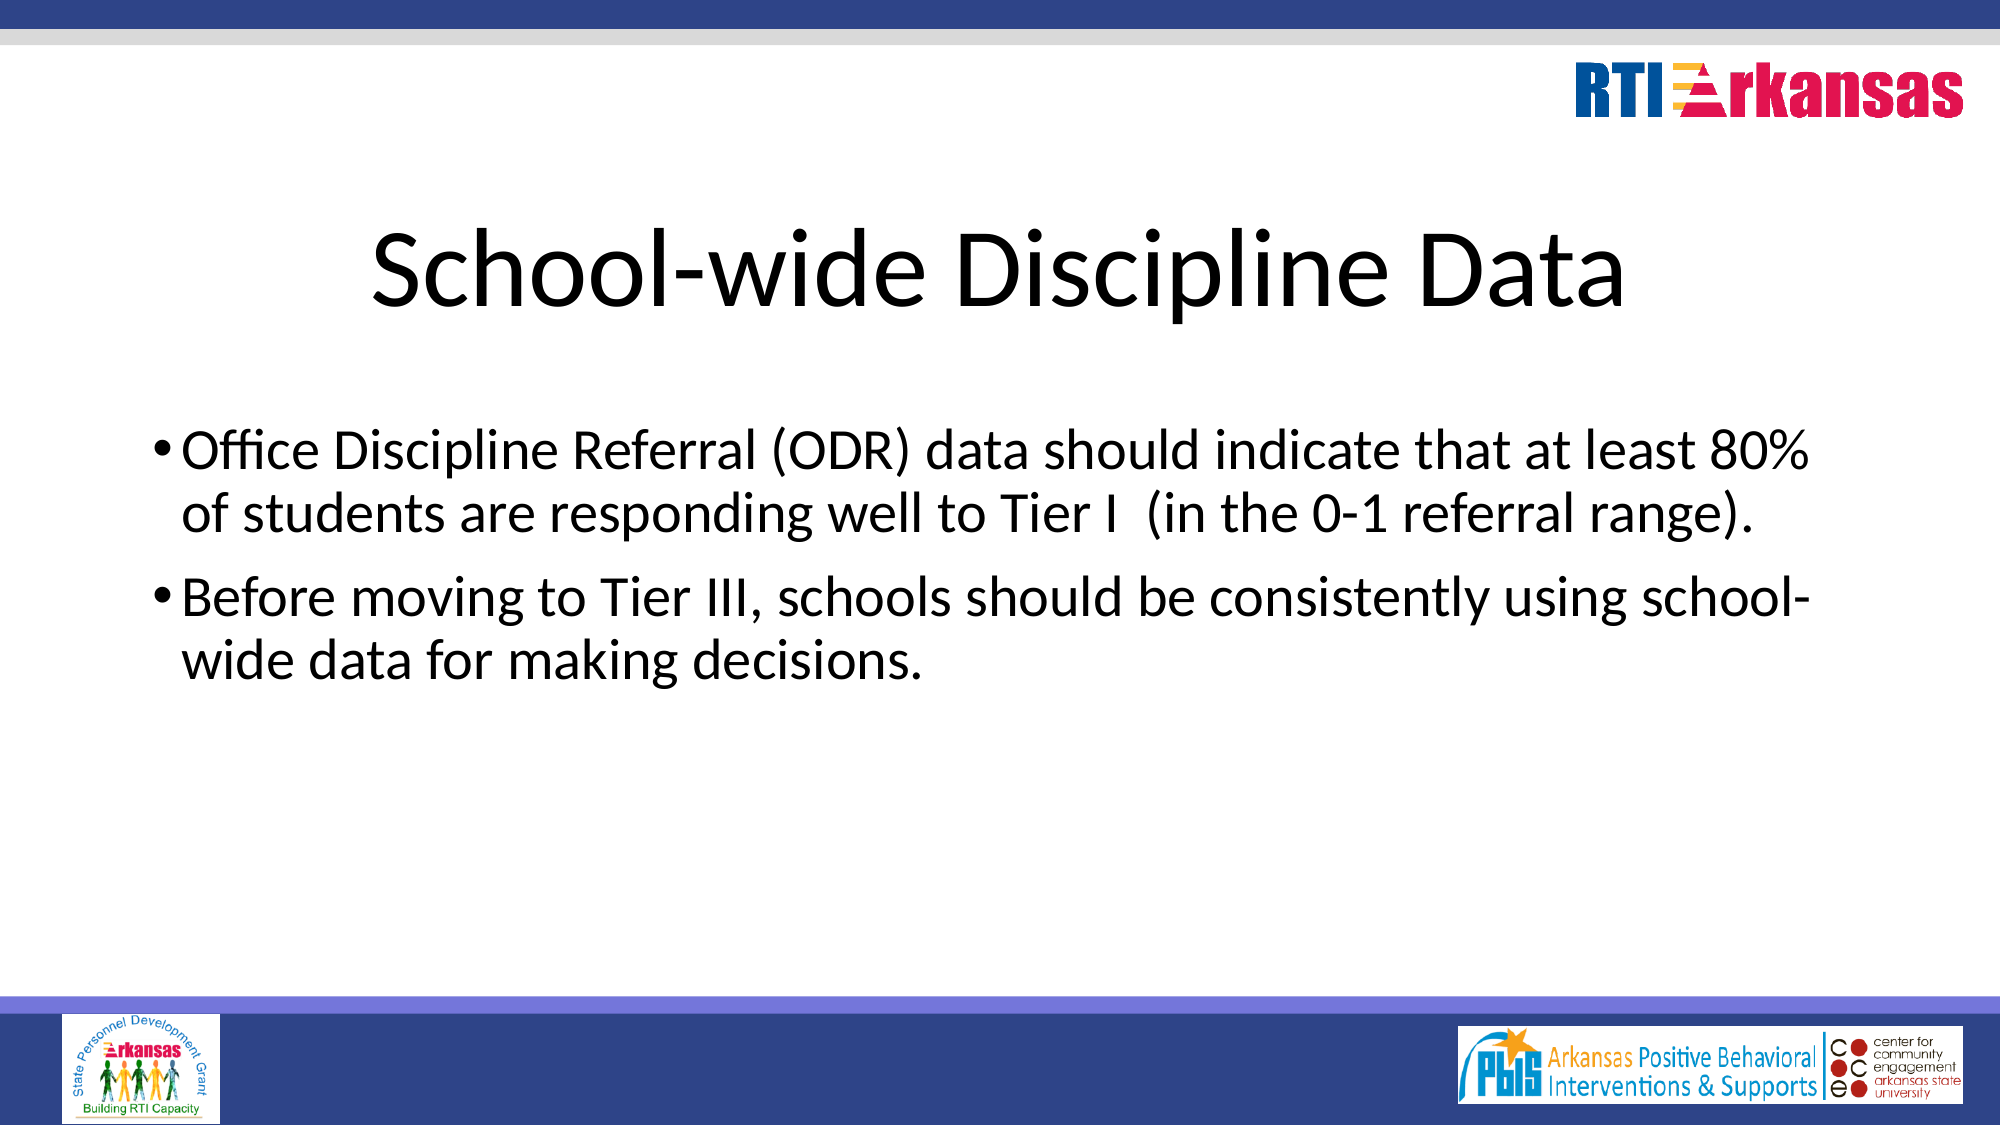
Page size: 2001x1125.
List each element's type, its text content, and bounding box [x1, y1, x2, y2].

picture [1458, 1025, 1964, 1104]
picture [1573, 55, 1964, 99]
text_box School-wide Discipline Data [0, 99, 2000, 338]
list Office Discipline Referral (ODR) data should indicate that at least 80% of students are responding well to Tier I (in the 0-1 referral range). Before moving to Tier III, schools should be consistently using school-wide data for making decisions. [137, 412, 1863, 969]
picture [62, 1013, 220, 1124]
